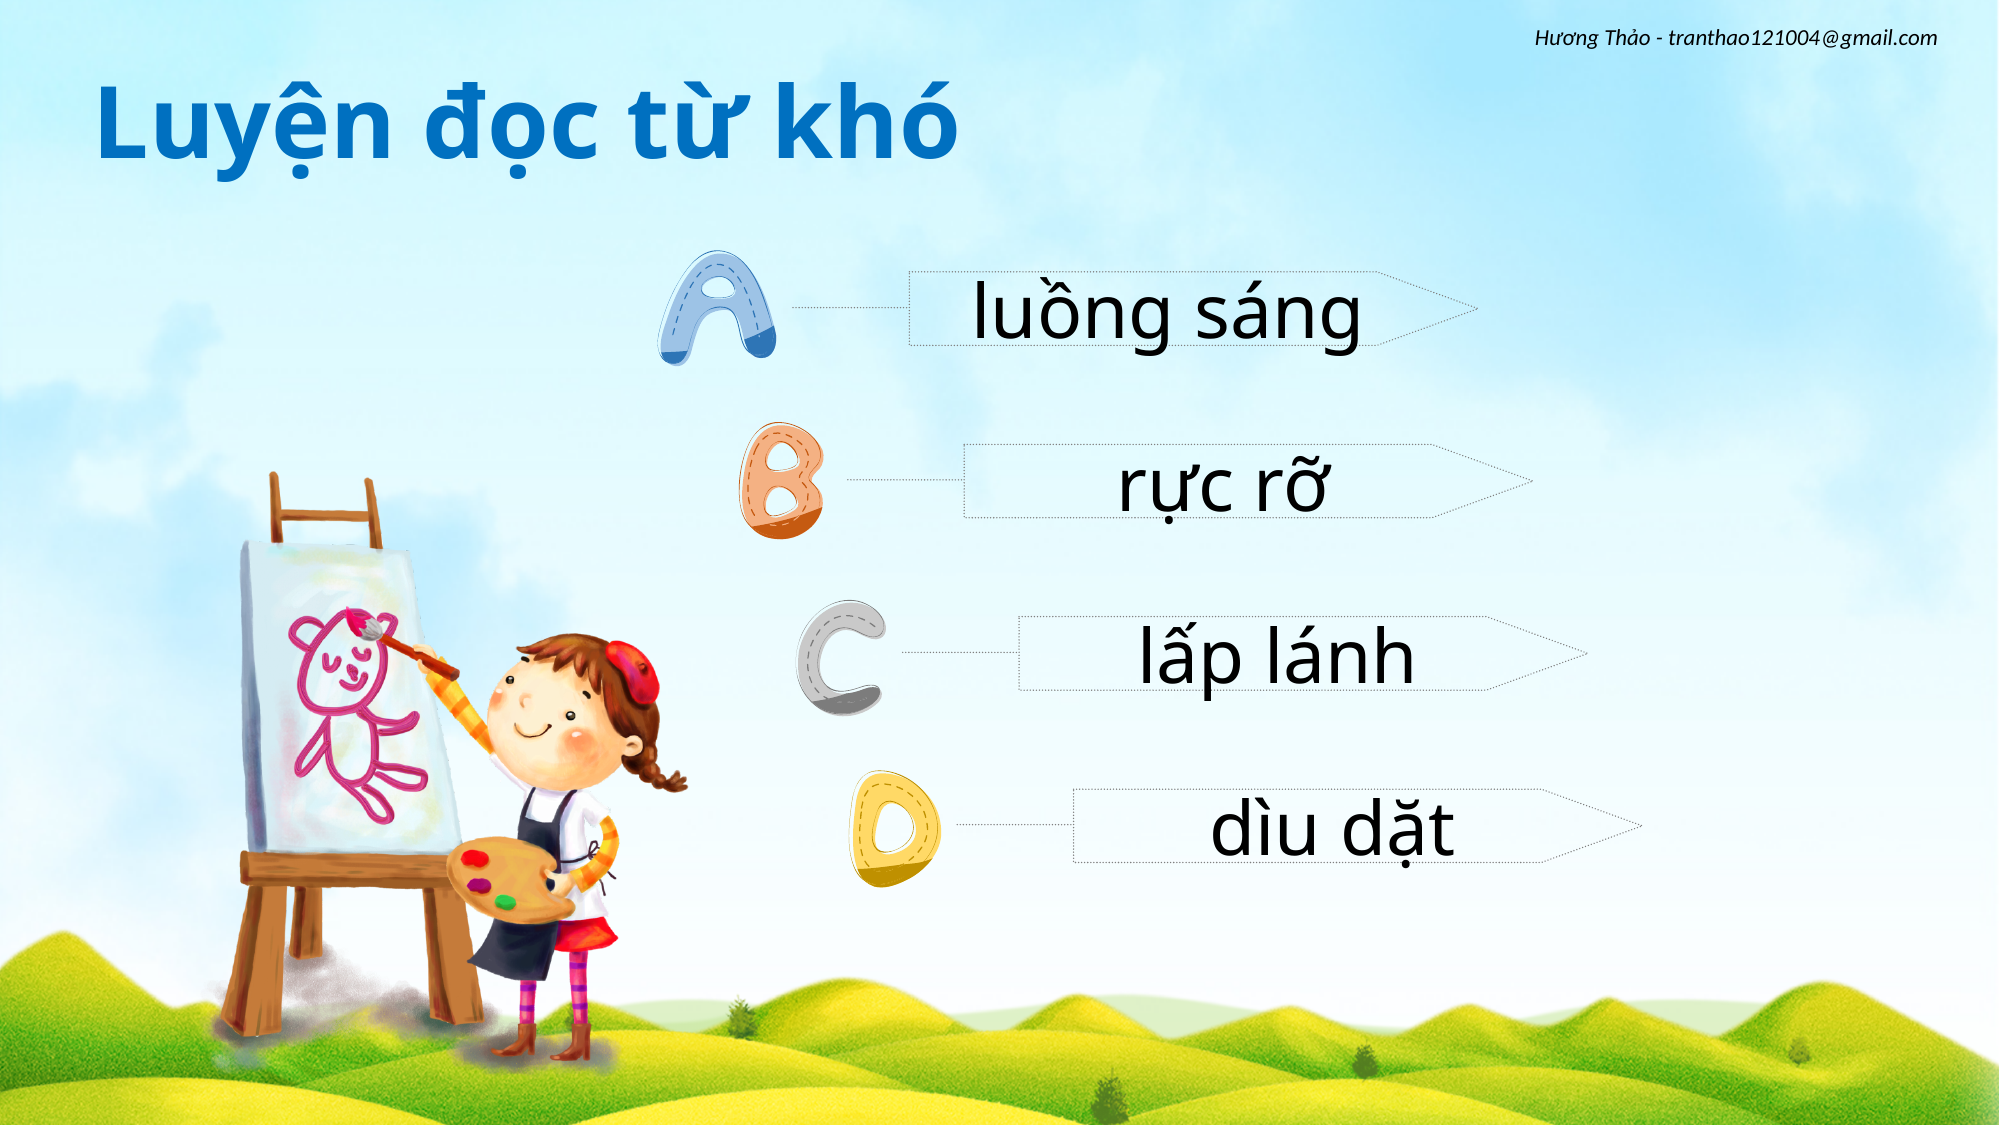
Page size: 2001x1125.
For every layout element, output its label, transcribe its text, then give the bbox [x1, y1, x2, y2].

text_box Luyện đọc từ khó [77, 67, 1111, 171]
text_box dìu dặt [1073, 789, 1643, 854]
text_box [735, 419, 828, 544]
text_box luồng sáng [909, 271, 1479, 346]
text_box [656, 247, 779, 370]
text_box lấp lánh [1019, 616, 1588, 691]
text_box rực rỡ [964, 444, 1533, 518]
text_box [785, 593, 889, 720]
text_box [845, 770, 942, 891]
picture [0, 0, 2001, 1125]
